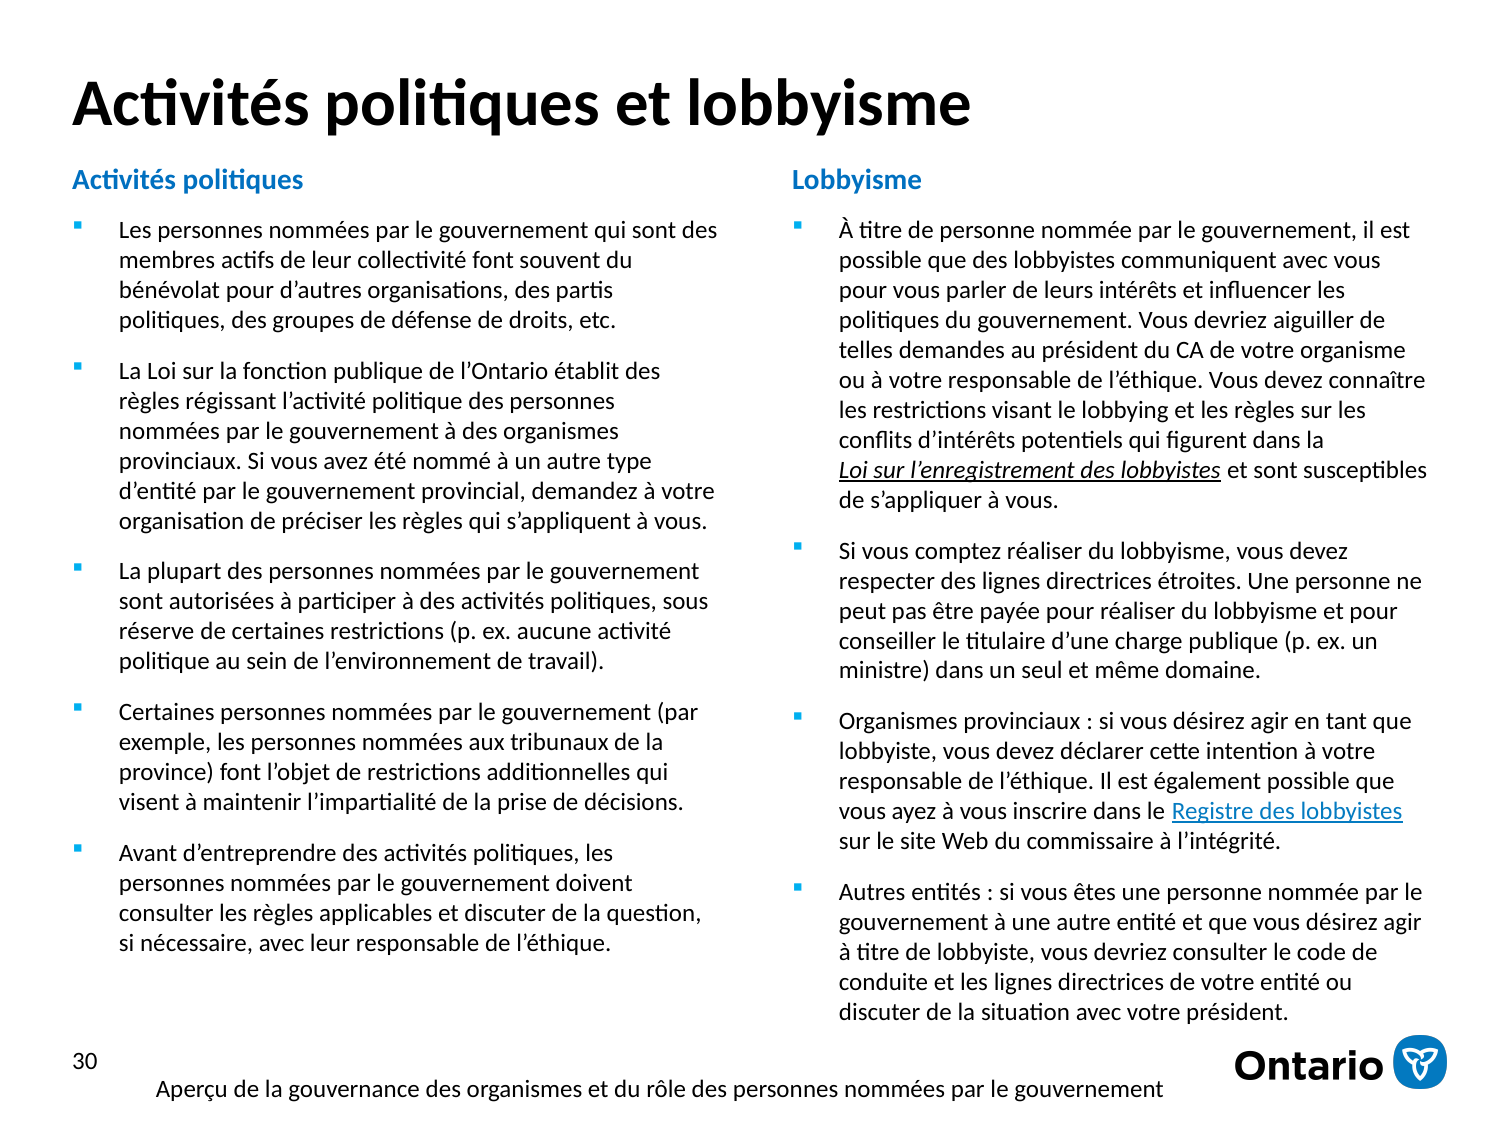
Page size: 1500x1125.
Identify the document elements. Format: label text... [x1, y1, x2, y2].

footer Aperçu de la gouvernance des organismes et du rôle des personnes nommées par le gouvernement [141, 1058, 1265, 1118]
list Les personnes nommées par le gouvernement qui sont des membres actifs de leur collectivité font souvent du bénévolat pour d’autres organisations, des partis politiques, des groupes de défense de droits, etc. La Loi sur la fonction publique de l’Ontario établit des règles régissant l’activité politique des personnes nommées par le gouvernement à des organismes provinciaux. Si vous avez été nommé à un autre type d’entité par le gouvernement provincial, demandez à votre organisation de préciser les règles qui s’appliquent à vous. La plupart des personnes nommées par le gouvernement sont autorisées à participer à des activités politiques, sous réserve de certaines restrictions (p. ex. aucune activité politique au sein de l’environnement de travail). Certaines personnes nommées par le gouvernement (par exemple, les personnes nommées aux tribunaux de la province) font l’objet de restrictions additionnelles qui visent à maintenir l’impartialité de la prise de décisions. Avant d’entreprendre des activités politiques, les personnes nommées par le gouvernement doivent consulter les règles applicables et discuter de la question, si nécessaire, avec leur responsable de l’éthique. [56, 206, 736, 1012]
slide_number 30 [56, 1029, 142, 1090]
list Lobbyisme [777, 157, 1415, 206]
picture [1207, 1008, 1475, 1116]
title Activités politiques et lobbyisme [56, 59, 1445, 222]
list À titre de personne nommée par le gouvernement, il est possible que des lobbyistes communiquent avec vous pour vous parler de leurs intérêts et influencer les politiques du gouvernement. Vous devriez aiguiller de telles demandes au président du CA de votre organisme ou à votre responsable de l’éthique. Vous devez connaître les restrictions visant le lobbying et les règles sur les conflits d’intérêts potentiels qui figurent dans la Loi sur l’enregistrement des lobbyistes et sont susceptibles de s’appliquer à vous. Si vous comptez réaliser du lobbyisme, vous devez respecter des lignes directrices étroites. Une personne ne peut pas être payée pour réaliser du lobbyisme et pour conseiller le titulaire d’une charge publique (p. ex. un ministre) dans un seul et même domaine. Organismes provinciaux : si vous désirez agir en tant que lobbyiste, vous devez déclarer cette intention à votre responsable de l’éthique. Il est également possible que vous ayez à vous inscrire dans le Registre des lobbyistes sur le site Web du commissaire à l’intégrité. Autres entités : si vous êtes une personne nommée par le gouvernement à une autre entité et que vous désirez agir à titre de lobbyiste, vous devriez consulter le code de conduite et les lignes directrices de votre entité ou discuter de la situation avec votre président. [777, 206, 1445, 1012]
list Activités politiques [56, 157, 692, 206]
